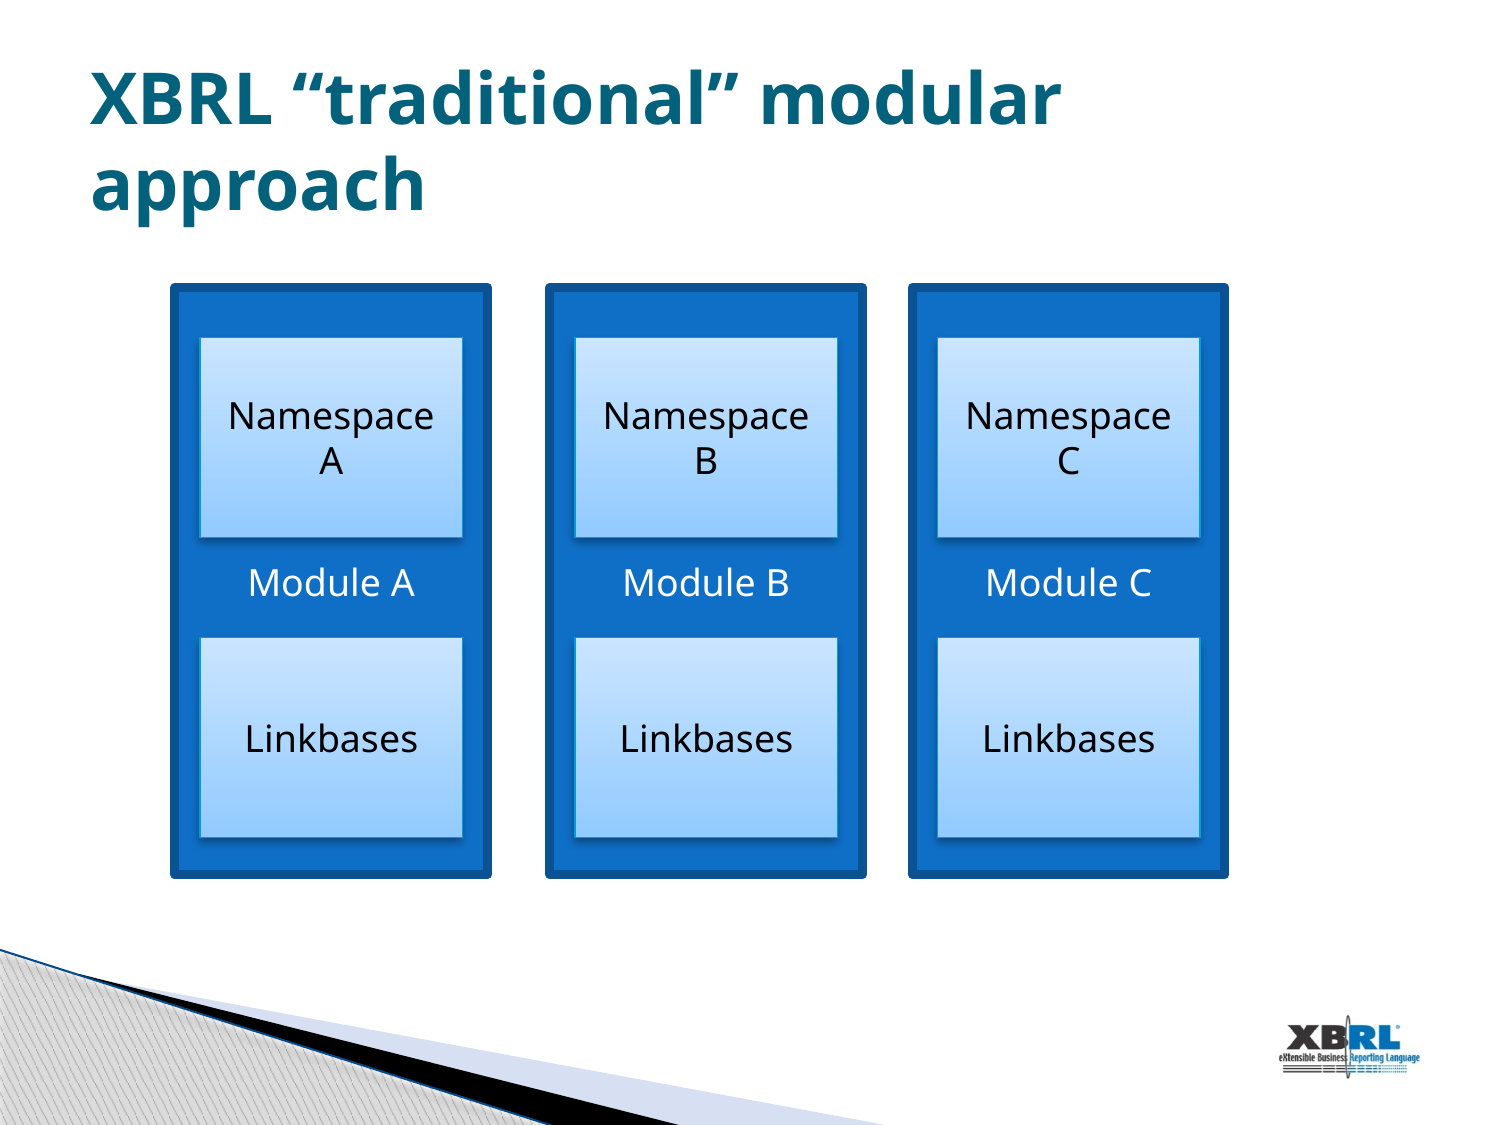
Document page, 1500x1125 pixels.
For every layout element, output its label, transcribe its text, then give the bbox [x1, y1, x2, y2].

text_box Module B [545, 283, 867, 879]
text_box Module A [170, 283, 492, 879]
text_box Module C [908, 283, 1229, 879]
text_box Namespace A [199, 337, 463, 538]
text_box Linkbases [937, 637, 1201, 838]
text_box Linkbases [574, 637, 838, 838]
text_box Linkbases [199, 637, 463, 838]
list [1274, 1012, 1423, 1081]
text_box Namespace B [574, 337, 838, 538]
text_box Namespace C [937, 337, 1201, 538]
title XBRL “traditional” modular approach [75, 45, 1425, 233]
